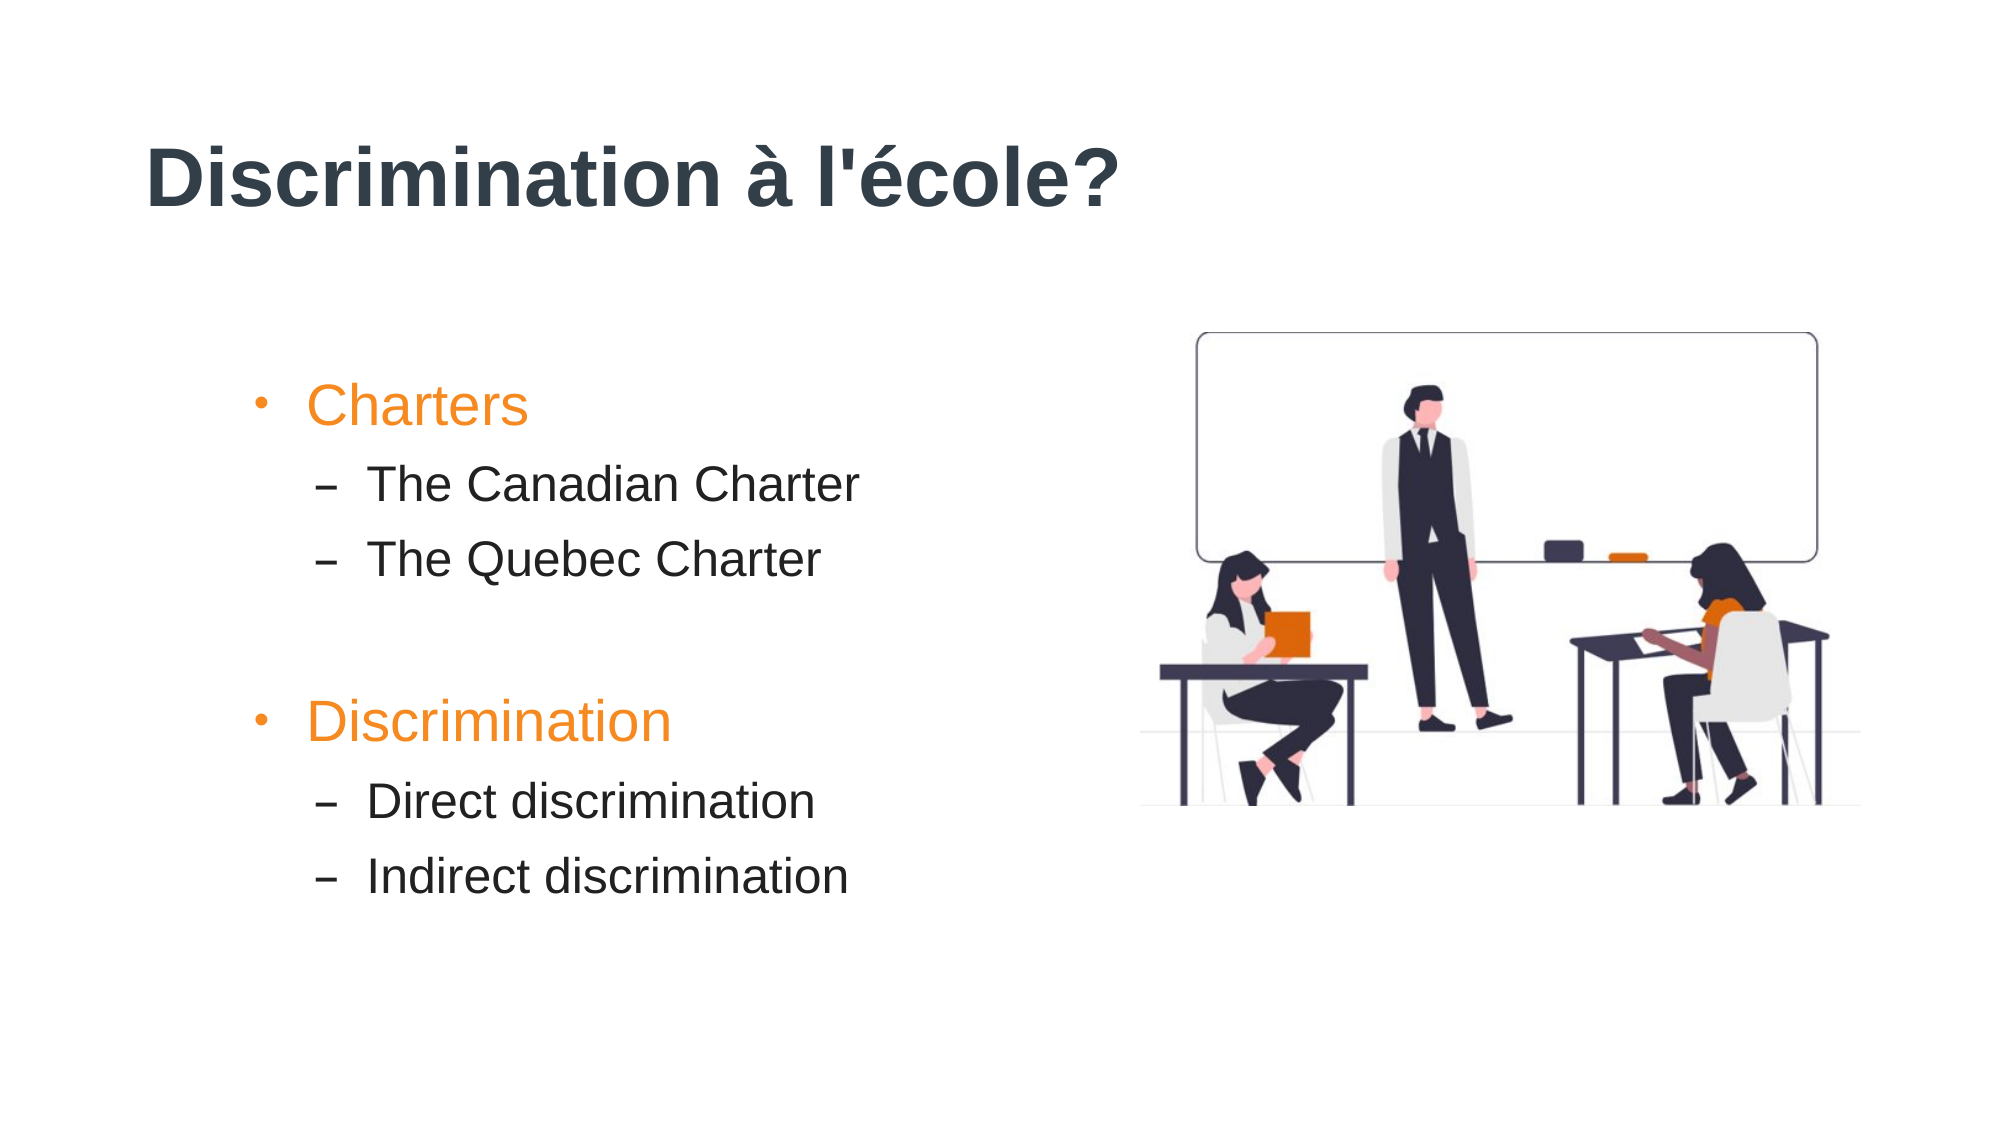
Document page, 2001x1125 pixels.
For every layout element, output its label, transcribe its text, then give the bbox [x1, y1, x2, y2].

list Charters The Canadian Charter The Quebec Charter Discrimination Direct discrimination Indirect discrimination [253, 285, 1032, 959]
title Discrimination à l'école? [145, 135, 1856, 285]
picture [1140, 332, 1862, 806]
